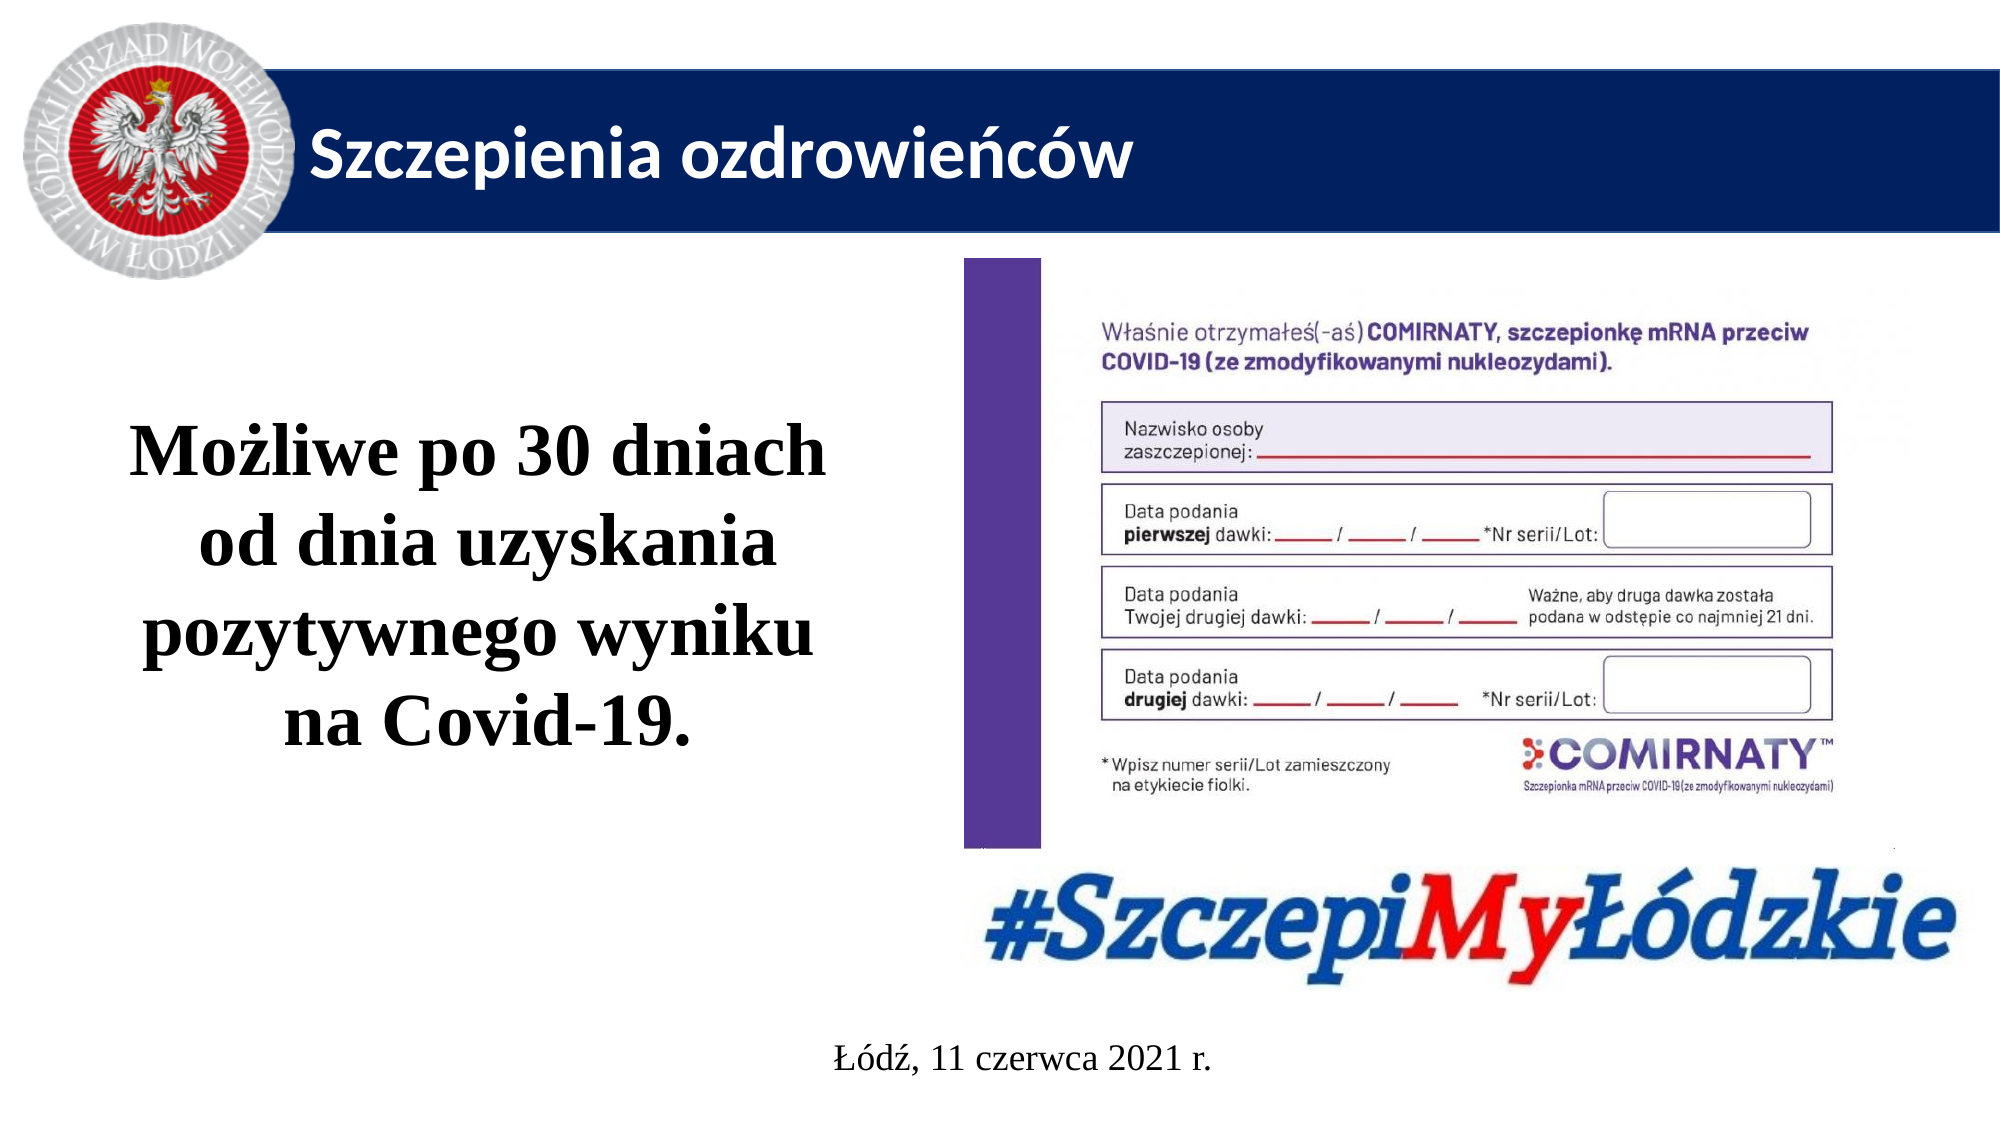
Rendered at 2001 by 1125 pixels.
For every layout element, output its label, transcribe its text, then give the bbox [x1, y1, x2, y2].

picture [964, 258, 1910, 849]
picture [963, 866, 2000, 991]
text_box Szczepienia ozdrowieńców [295, 96, 1817, 202]
text_box [295, 69, 2000, 233]
picture [23, 22, 295, 280]
text_box Możliwe po 30 dniach od dnia uzyskania pozytywnego wyniku na Covid-19. [48, 393, 928, 768]
footer Łódź, 11 czerwca 2021 r. [649, 1025, 1397, 1085]
